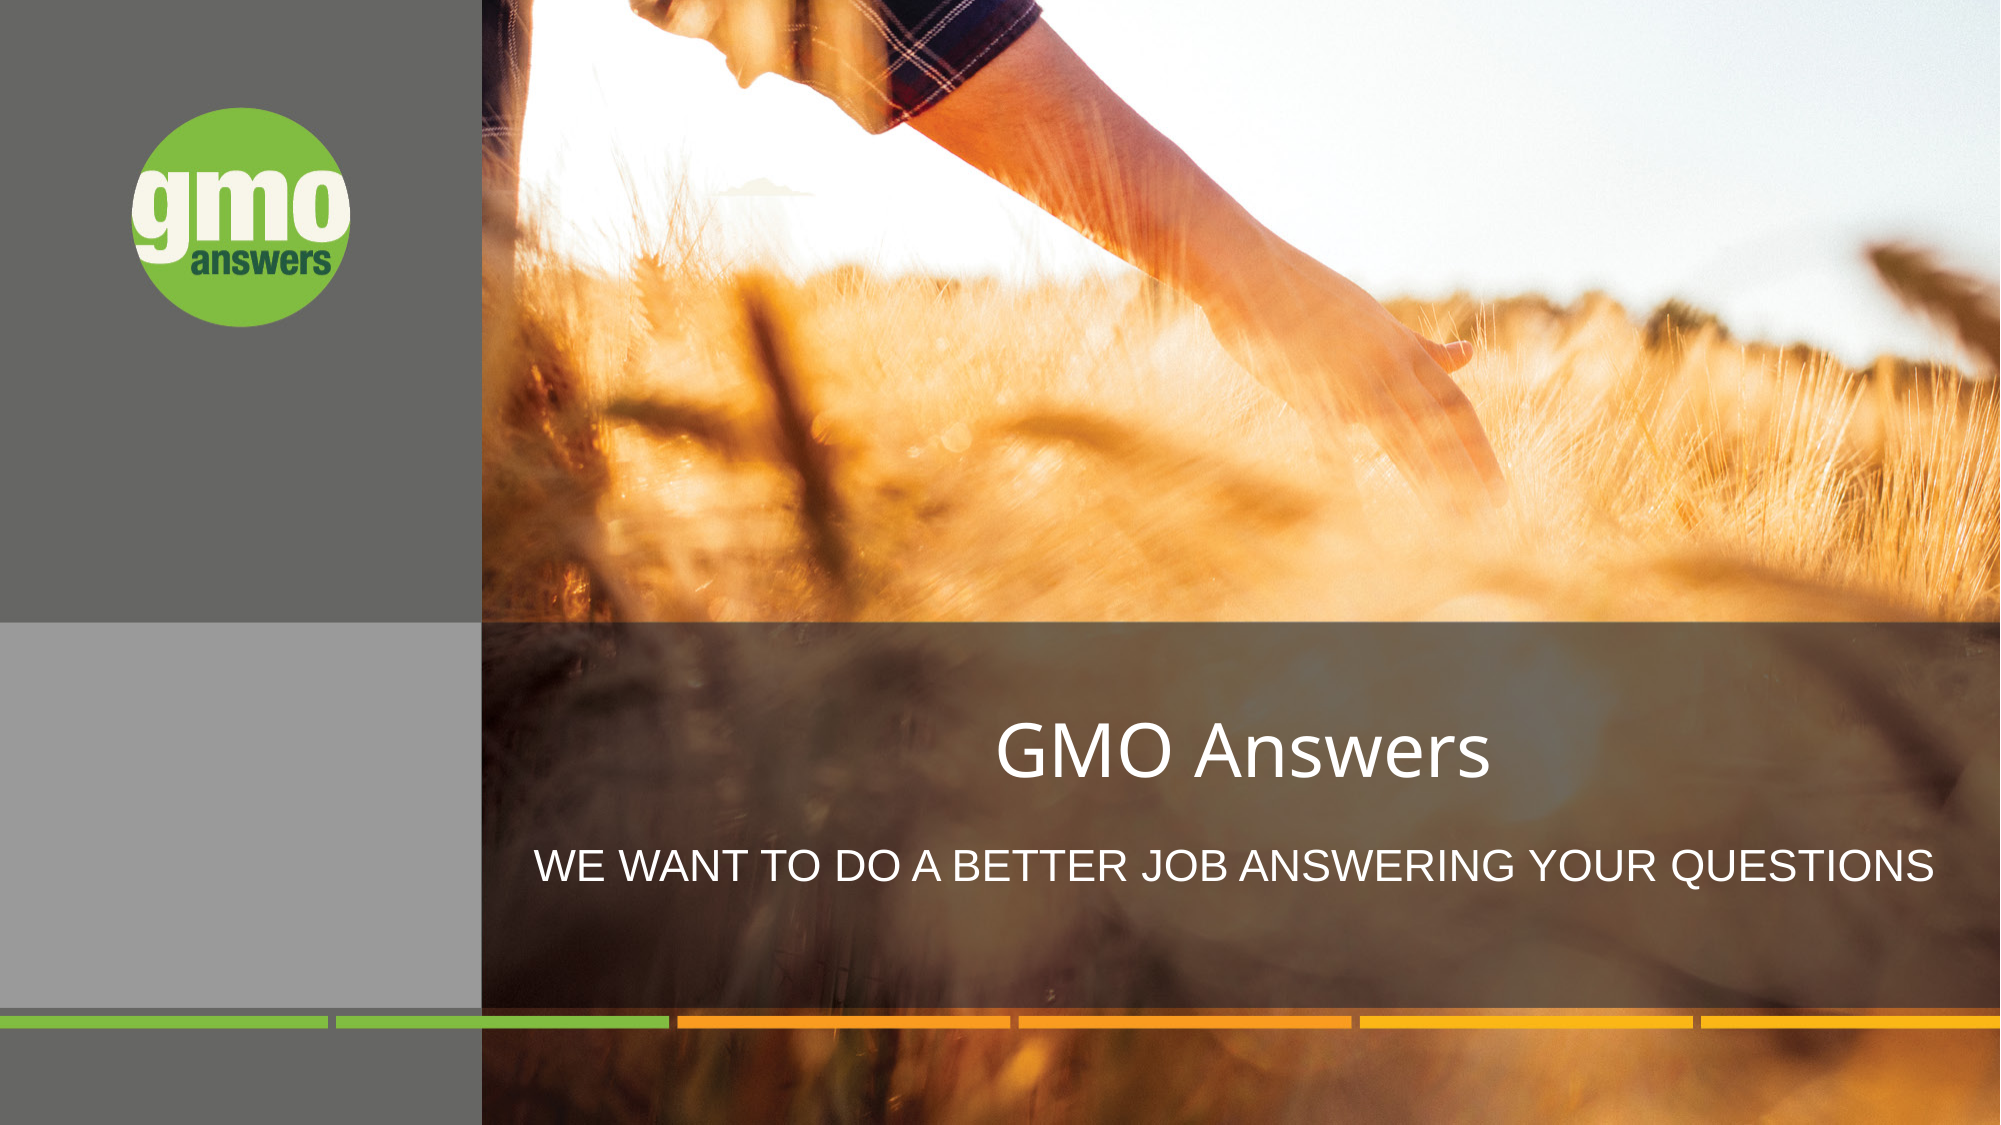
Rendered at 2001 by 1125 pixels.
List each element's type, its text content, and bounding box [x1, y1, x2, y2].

list WE WANT TO DO A BETTER JOB ANSWERING YOUR QUESTIONS [513, 834, 1957, 902]
title GMO Answers [532, 705, 1956, 818]
picture [0, 0, 2000, 1125]
